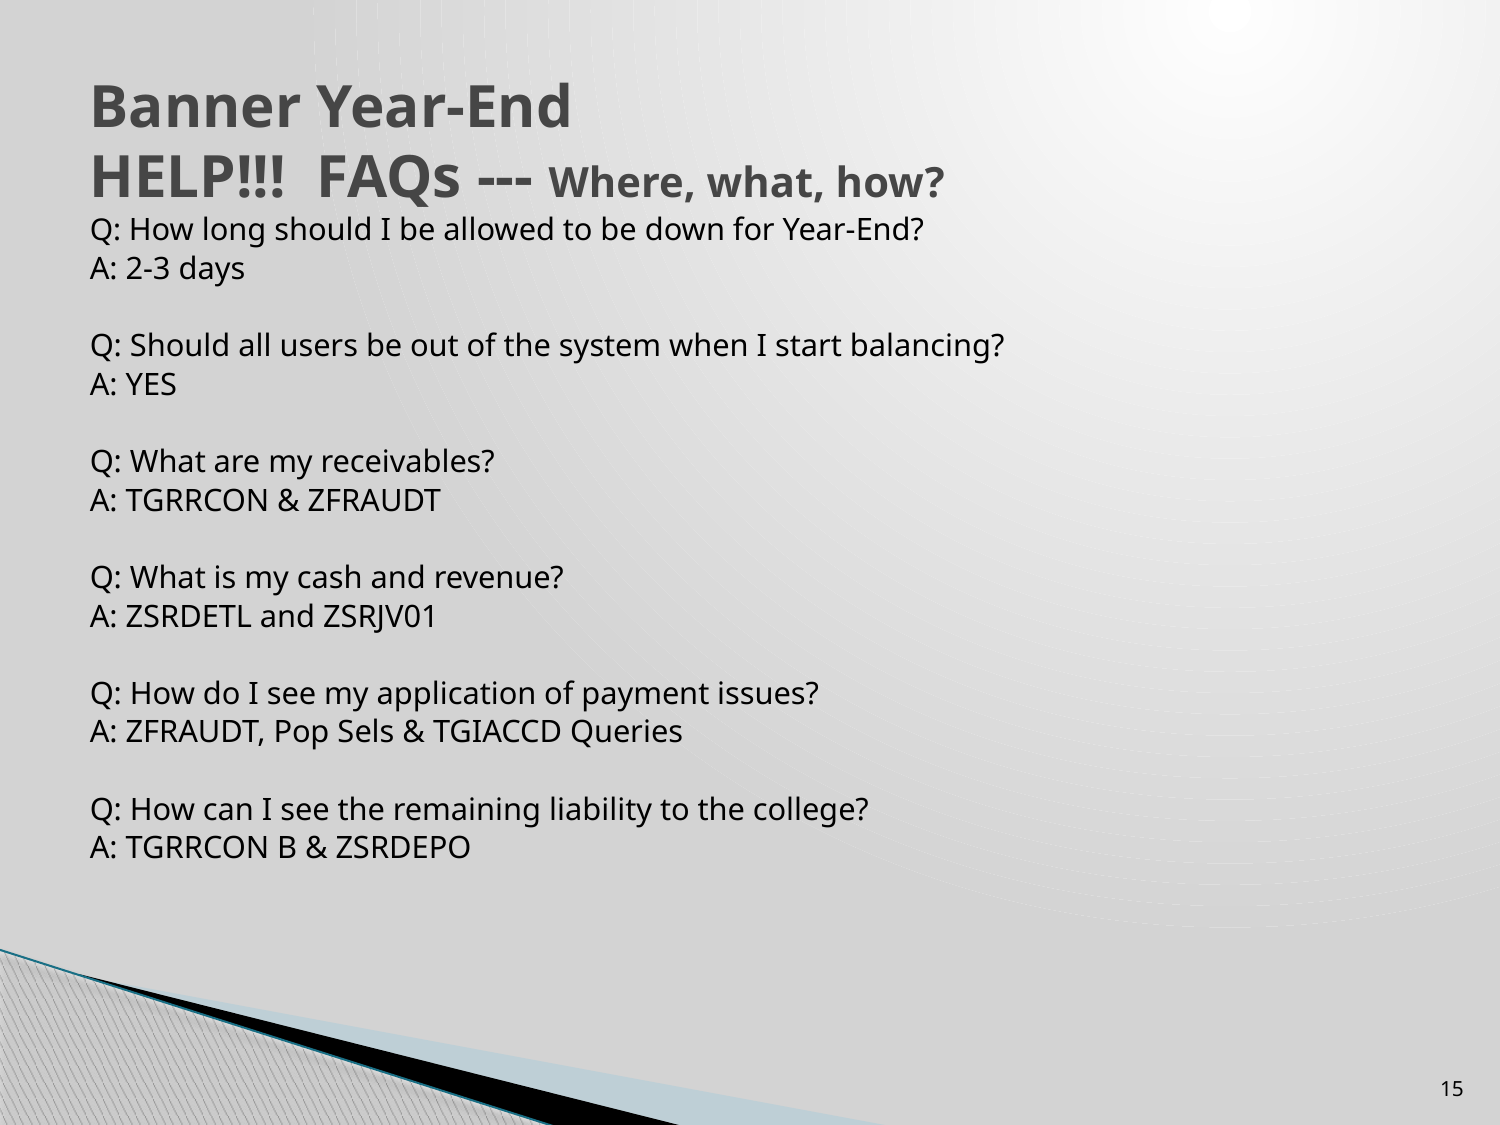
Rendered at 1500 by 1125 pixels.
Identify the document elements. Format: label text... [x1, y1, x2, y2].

slide_number 15 [1418, 1051, 1479, 1112]
title Banner Year-End HELP!!! FAQs --- Where, what, how? [75, 45, 1425, 233]
list Q: How long should I be allowed to be down for Year-End? A: 2-3 days Q: Should all users be out of the system when I start balancing? A: YES Q: What are my receivables? A: TGRRCON & ZFRAUDT Q: What is my cash and revenue? A: ZSRDETL and ZSRJV01 Q: How do I see my application of payment issues? A: ZFRAUDT, Pop Sels & TGIACCD Queries Q: How can I see the remaining liability to the college? A: TGRRCON B & ZSRDEPO [75, 233, 1425, 1050]
